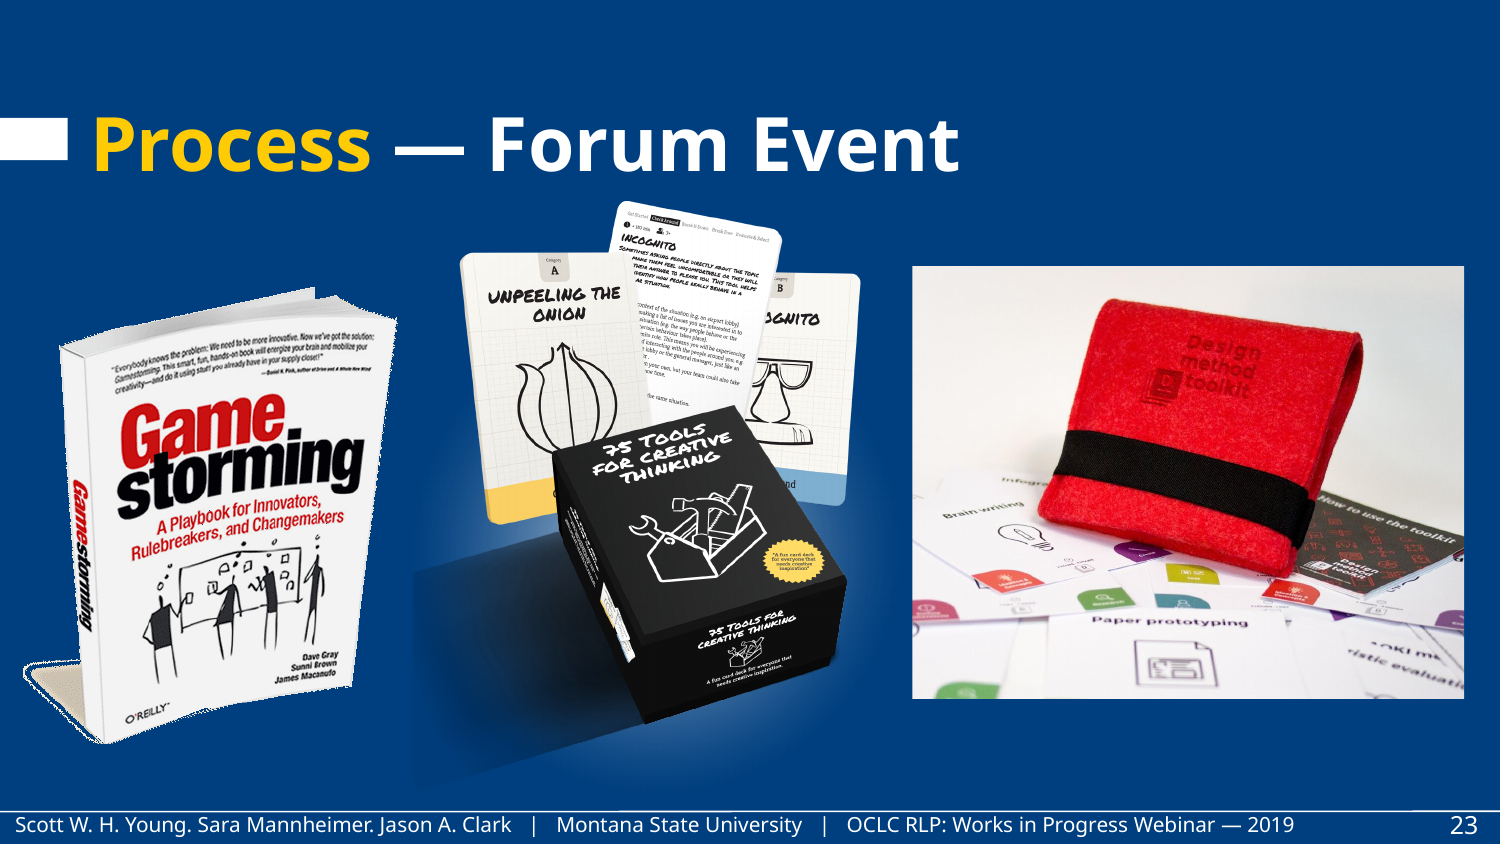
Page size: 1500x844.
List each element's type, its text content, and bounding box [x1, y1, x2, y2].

picture [21, 283, 401, 745]
picture [912, 266, 1465, 699]
title Process — Forum Event [75, 25, 1425, 202]
picture [412, 200, 901, 794]
